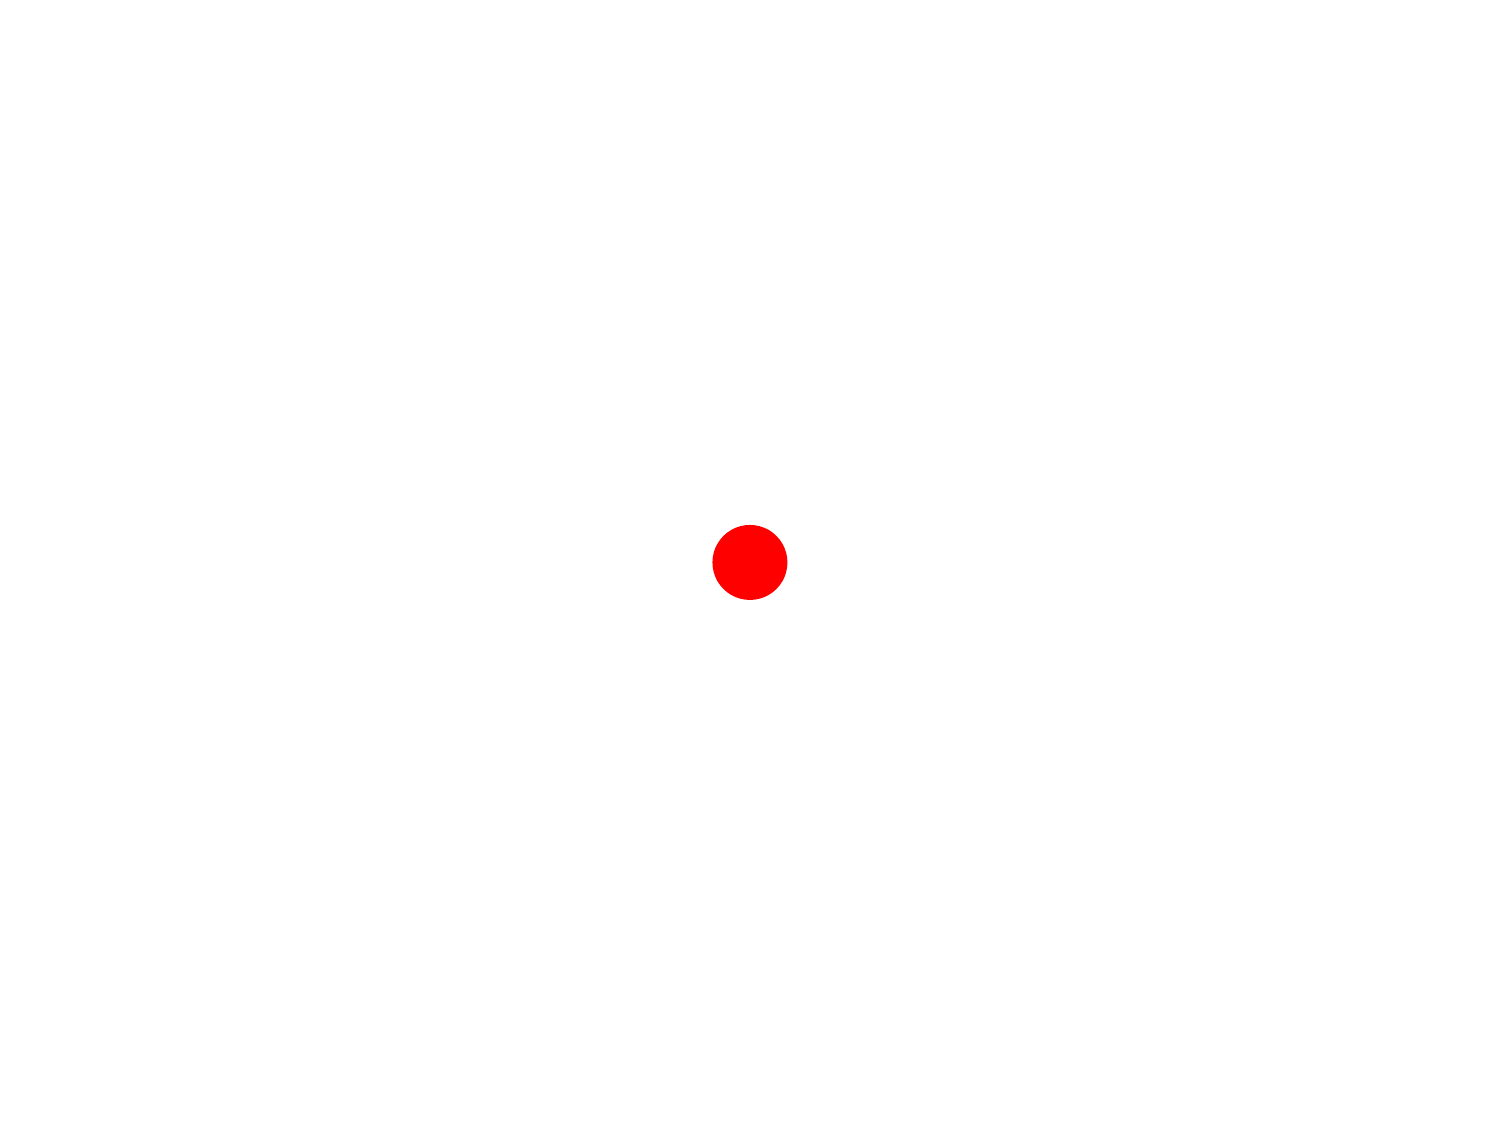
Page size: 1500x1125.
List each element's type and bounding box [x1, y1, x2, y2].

text_box [710, 522, 790, 603]
